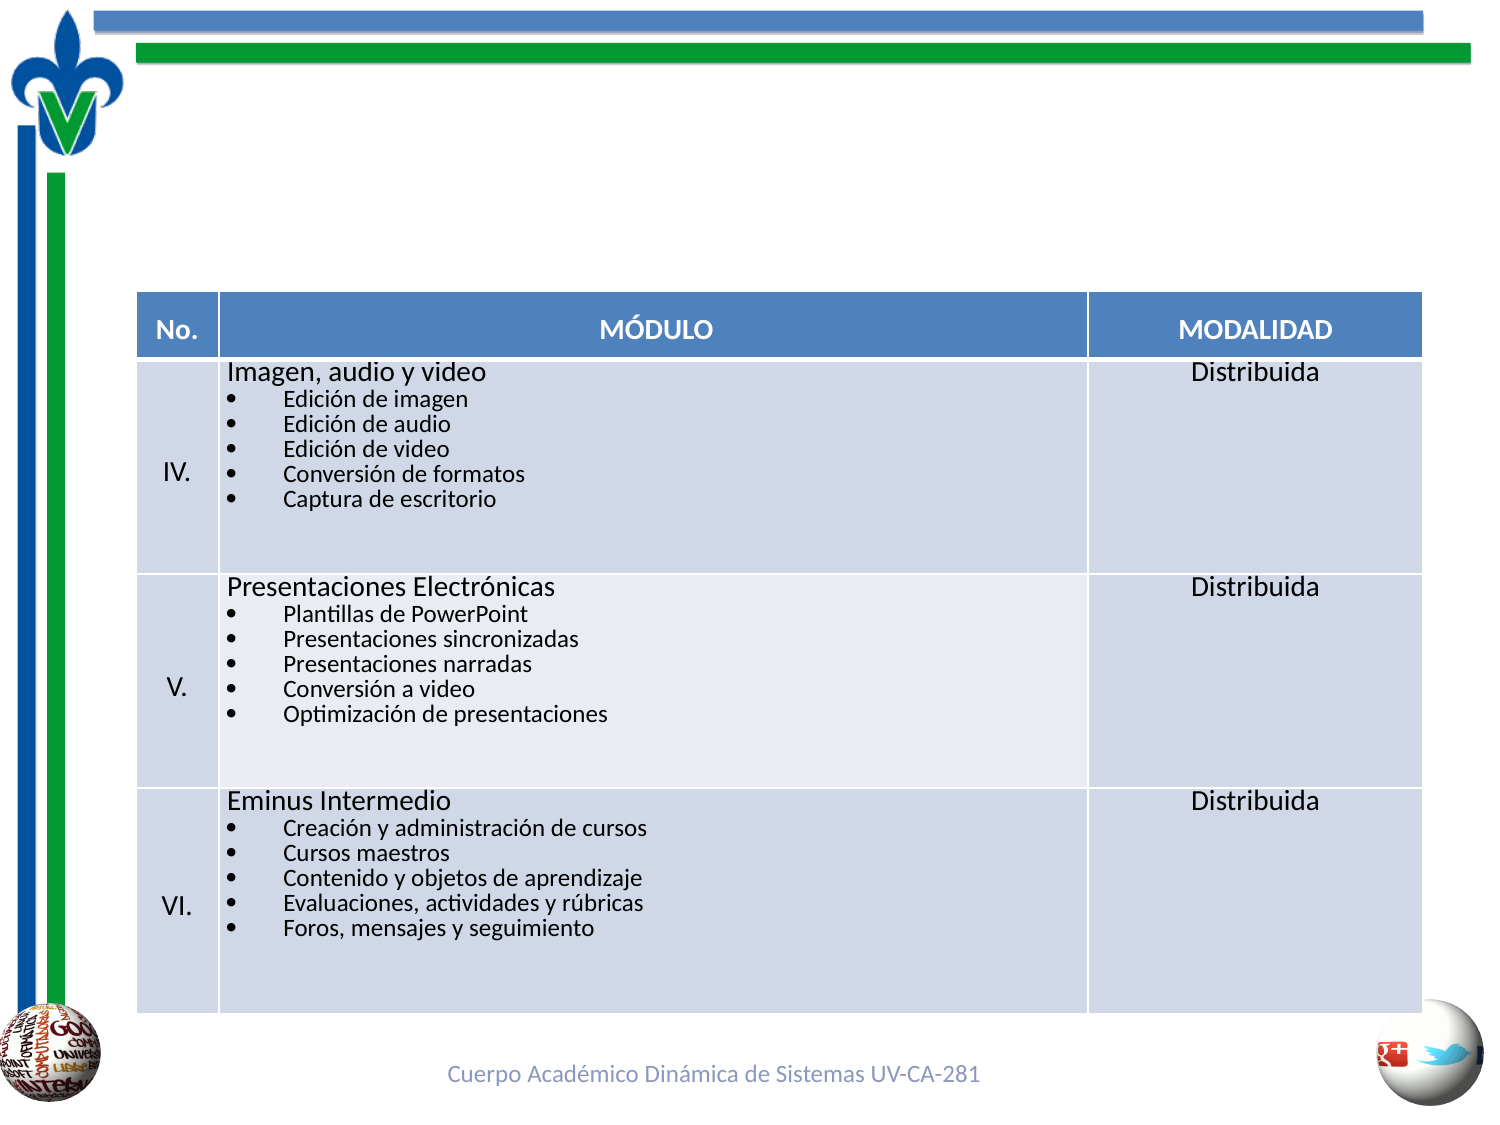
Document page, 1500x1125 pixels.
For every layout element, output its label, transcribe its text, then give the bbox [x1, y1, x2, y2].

table_cell Distribuida [1089, 789, 1422, 1013]
table_cell Distribuida [1089, 575, 1422, 787]
table_header MODALIDAD [1089, 292, 1422, 357]
table_header No. [137, 292, 218, 357]
table_cell V. [137, 575, 218, 787]
table_header MÓDULO [220, 292, 1087, 357]
table_cell Imagen, audio y video Edición de imagen Edición de audio Edición de video Conversión de formatos Captura de escritorio [220, 362, 1087, 573]
picture [5, 6, 129, 163]
table_cell Presentaciones Electrónicas Plantillas de PowerPoint Presentaciones sincronizadas Presentaciones narradas Conversión a video Optimización de presentaciones [220, 575, 1087, 787]
footer Cuerpo Académico Dinámica de Sistemas UV-CA-281 [395, 1057, 1034, 1118]
table_cell IV. [137, 362, 218, 573]
picture [0, 1003, 101, 1102]
table_cell Distribuida [1089, 362, 1422, 573]
table_cell VI. [137, 789, 218, 1013]
table_cell Eminus Intermedio Creación y administración de cursos Cursos maestros Contenido y objetos de aprendizaje Evaluaciones, actividades y rúbricas Foros, mensajes y seguimiento [220, 789, 1087, 1013]
picture [1376, 999, 1484, 1106]
